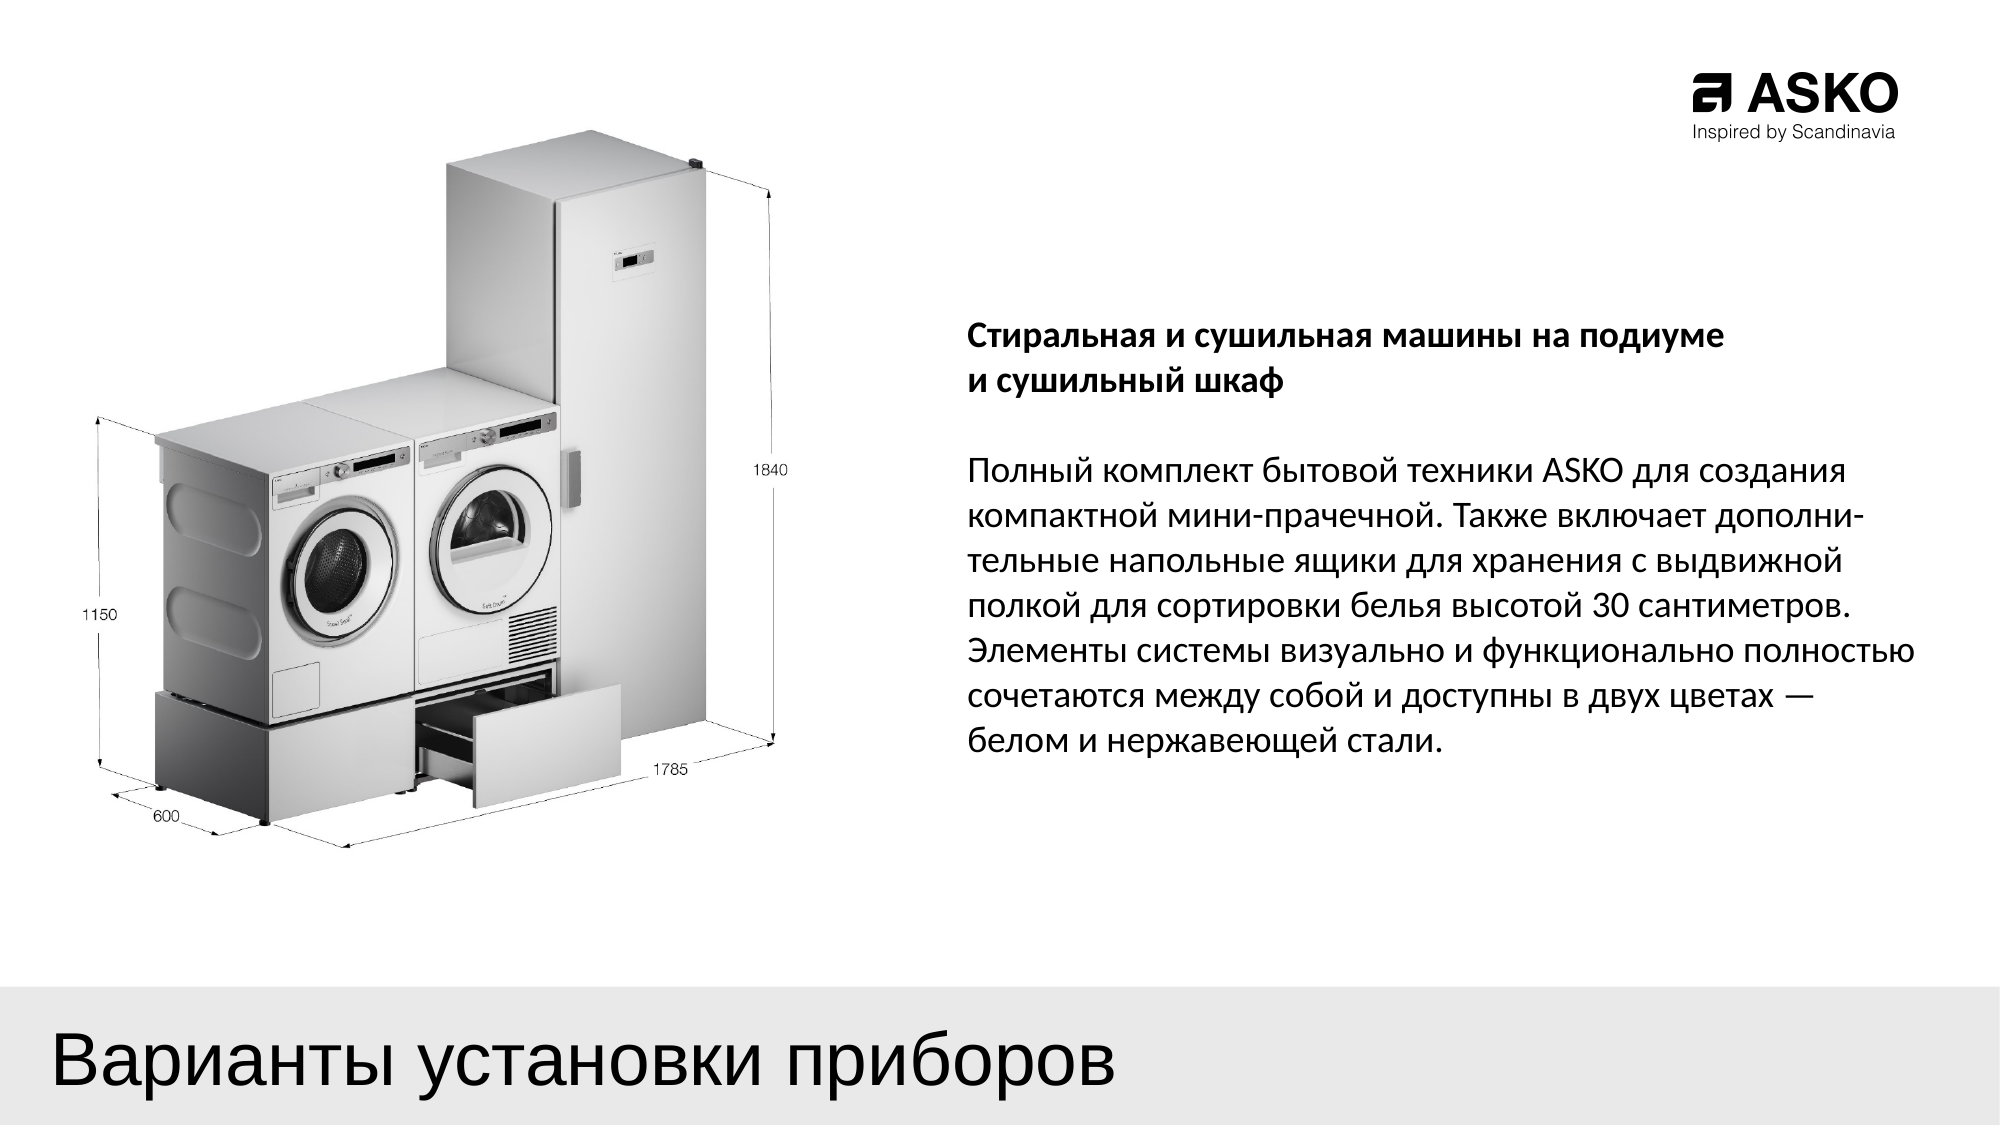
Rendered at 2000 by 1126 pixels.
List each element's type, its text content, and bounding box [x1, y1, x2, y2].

picture [54, 66, 806, 890]
list Варианты установки приборов [0, 986, 2000, 1126]
text_box Стиральная и сушильная машины на подиуме и сушильный шкаф Полный комплект бытовой техники ASKO для создания компактной мини-прачечной. Также включает дополни- тельные напольные ящики для хранения с выдвижной полкой для сортировки белья высотой 30 сантиметров. Элементы системы визуально и функционально полностью сочетаются между собой и доступны в двух цветах — белом и нержавеющей стали. [952, 302, 1945, 768]
picture [1693, 72, 1898, 142]
